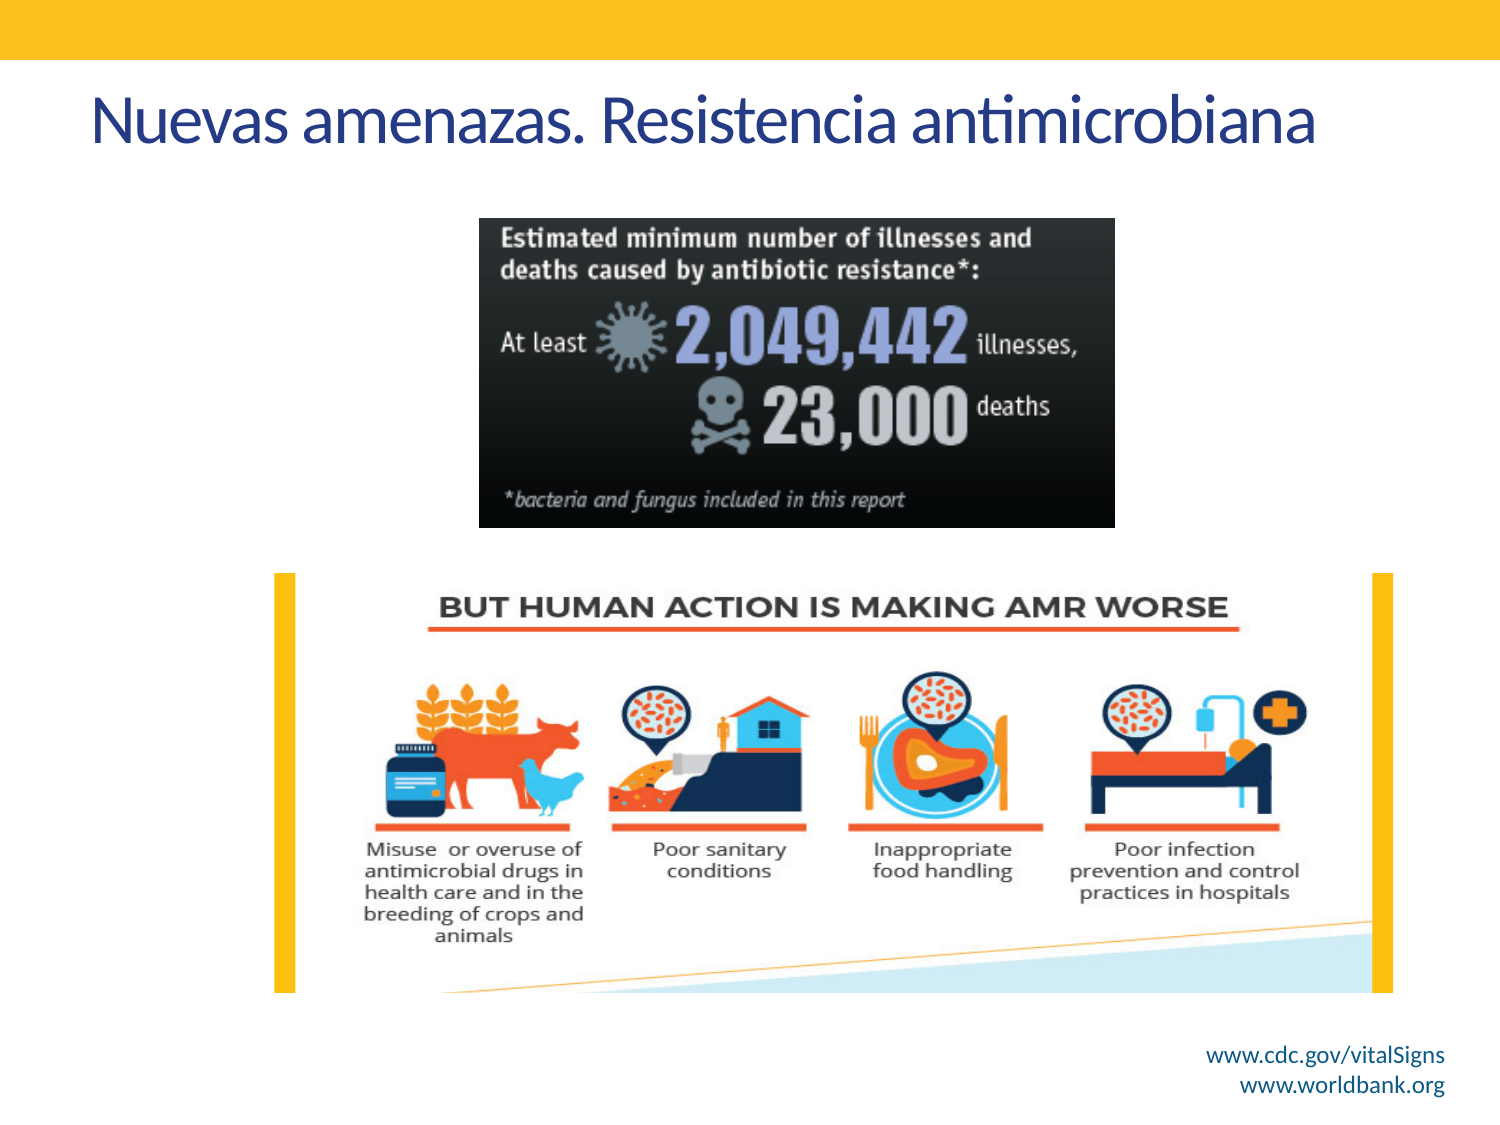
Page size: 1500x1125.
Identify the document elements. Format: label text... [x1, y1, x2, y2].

picture [273, 573, 1394, 993]
text_box www.cdc.gov/vitalSigns www.worldbank.org [574, 1031, 1461, 1107]
title Nuevas amenazas. Resistencia antimicrobiana [75, 34, 1425, 197]
picture [479, 218, 1115, 528]
